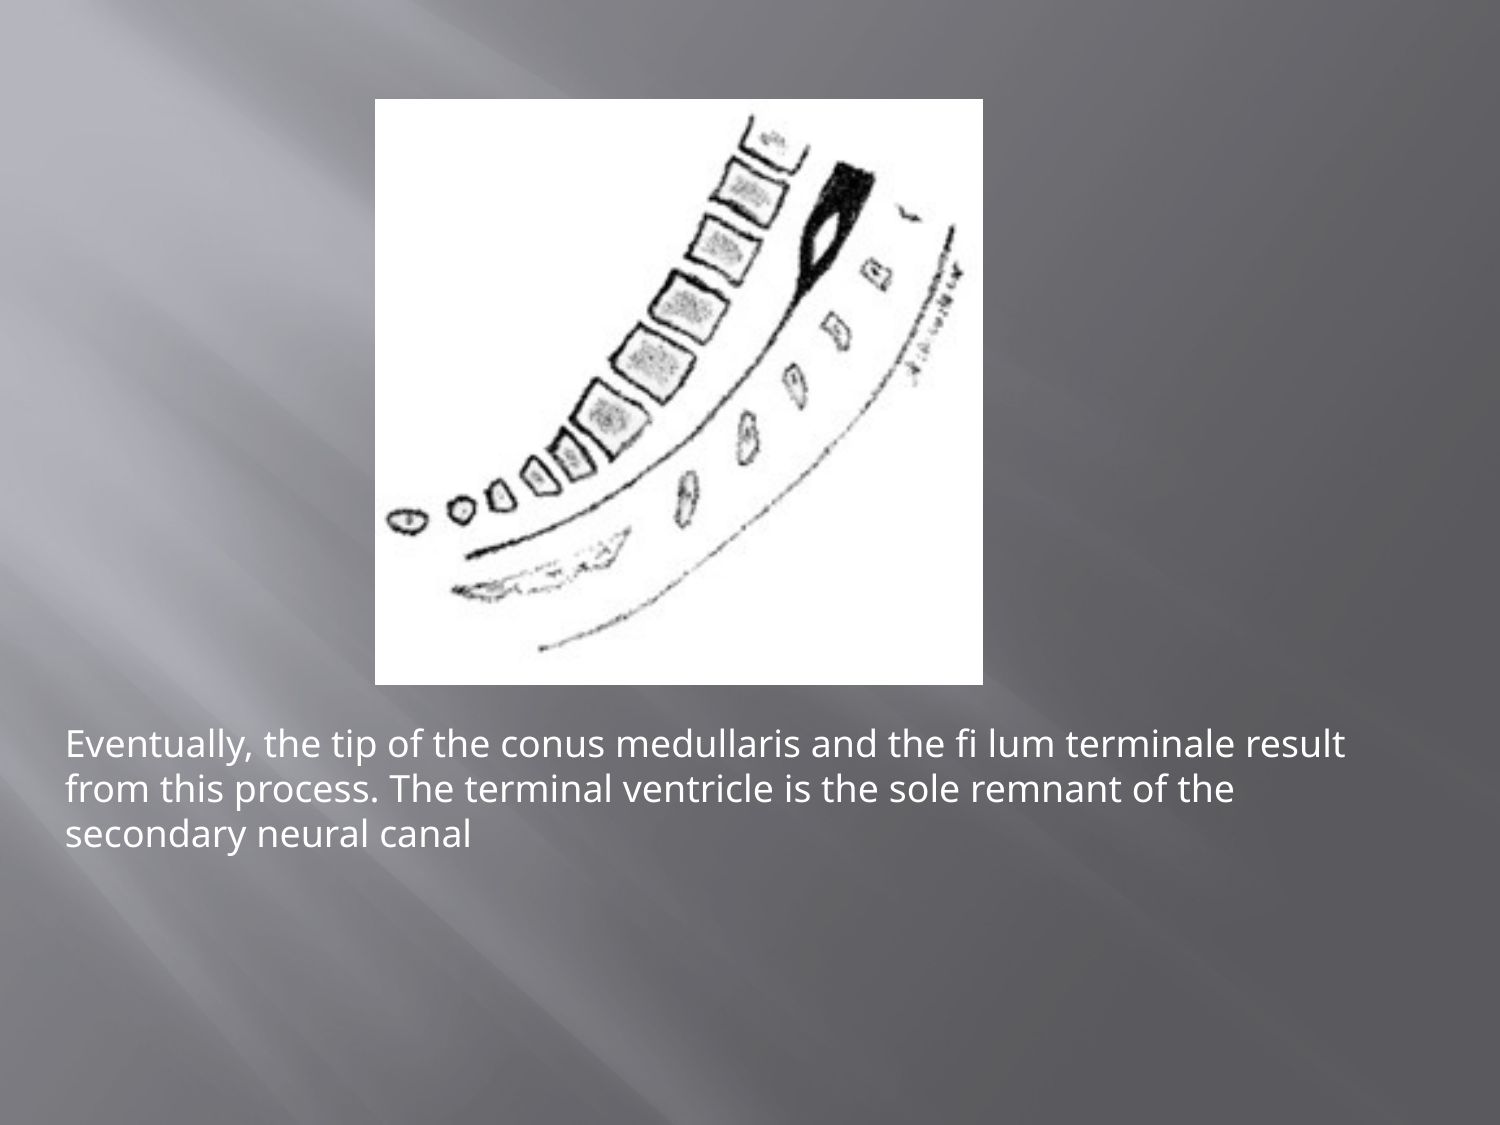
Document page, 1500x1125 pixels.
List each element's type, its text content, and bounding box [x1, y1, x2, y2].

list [374, 99, 983, 685]
title [75, 45, 1425, 233]
text_box Eventually, the tip of the conus medullaris and the fi lum terminale result from this process. The terminal ventricle is the sole remnant of the secondary neural canal [49, 712, 1413, 863]
